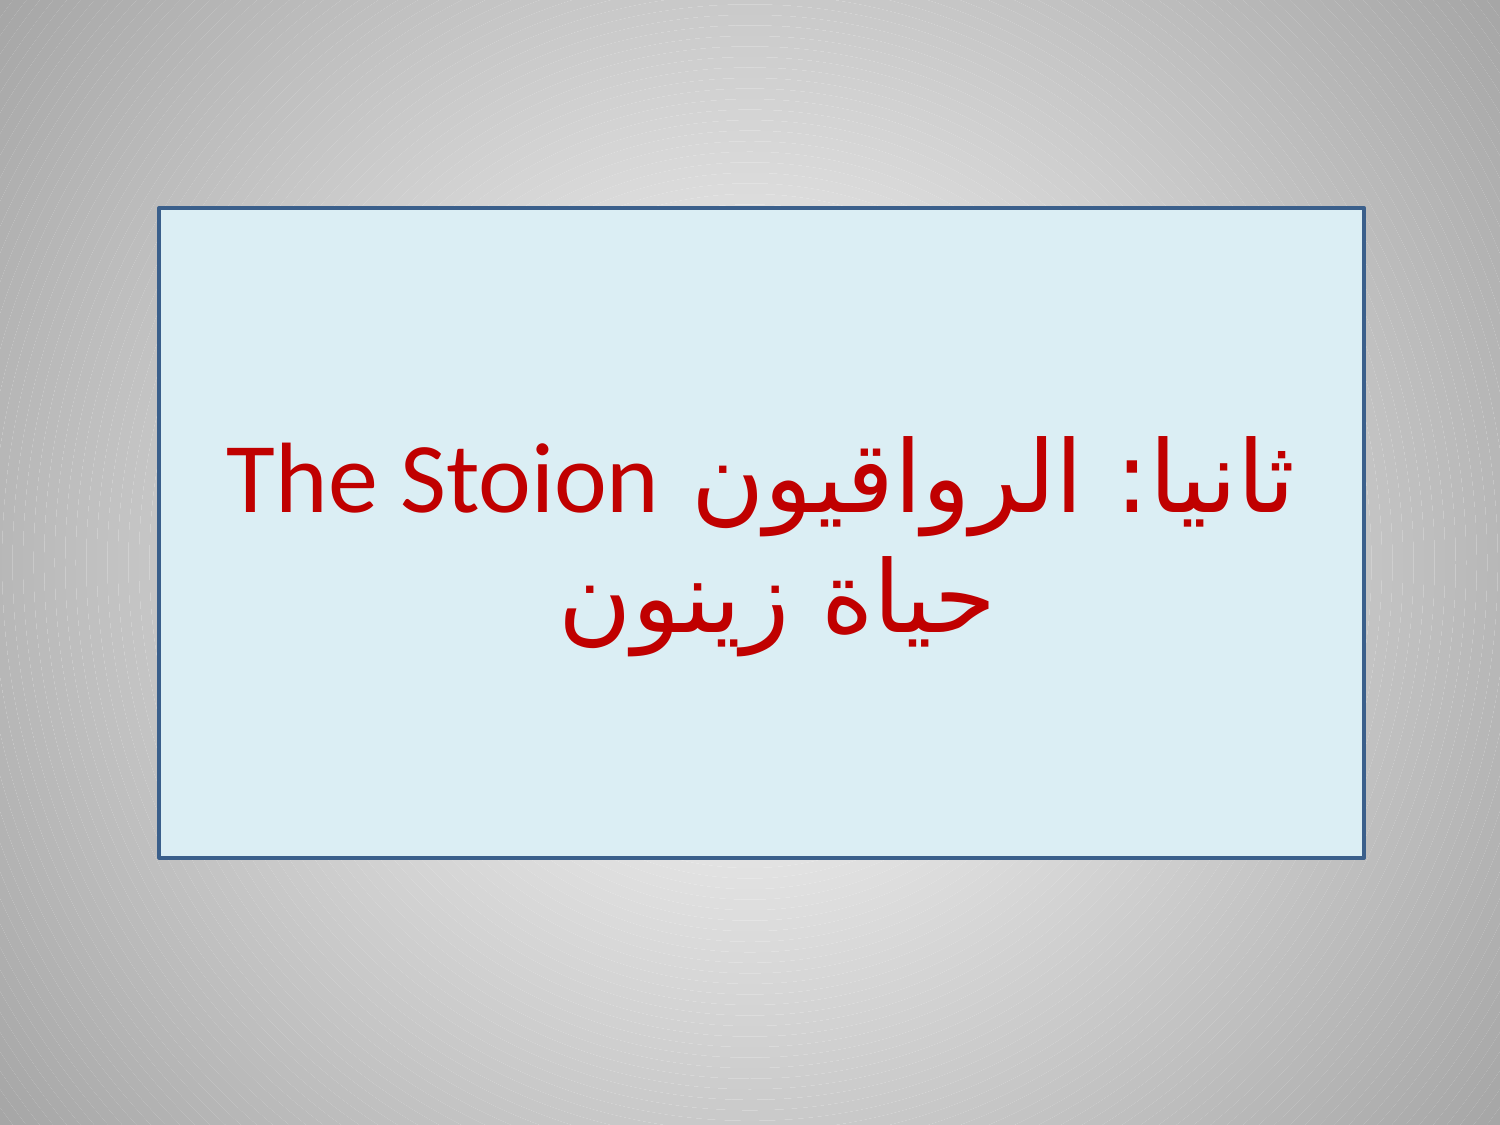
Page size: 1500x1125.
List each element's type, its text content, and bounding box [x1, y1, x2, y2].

text_box ثانيا: الرواقيون The Stoion حياة زينون [157, 206, 1366, 860]
